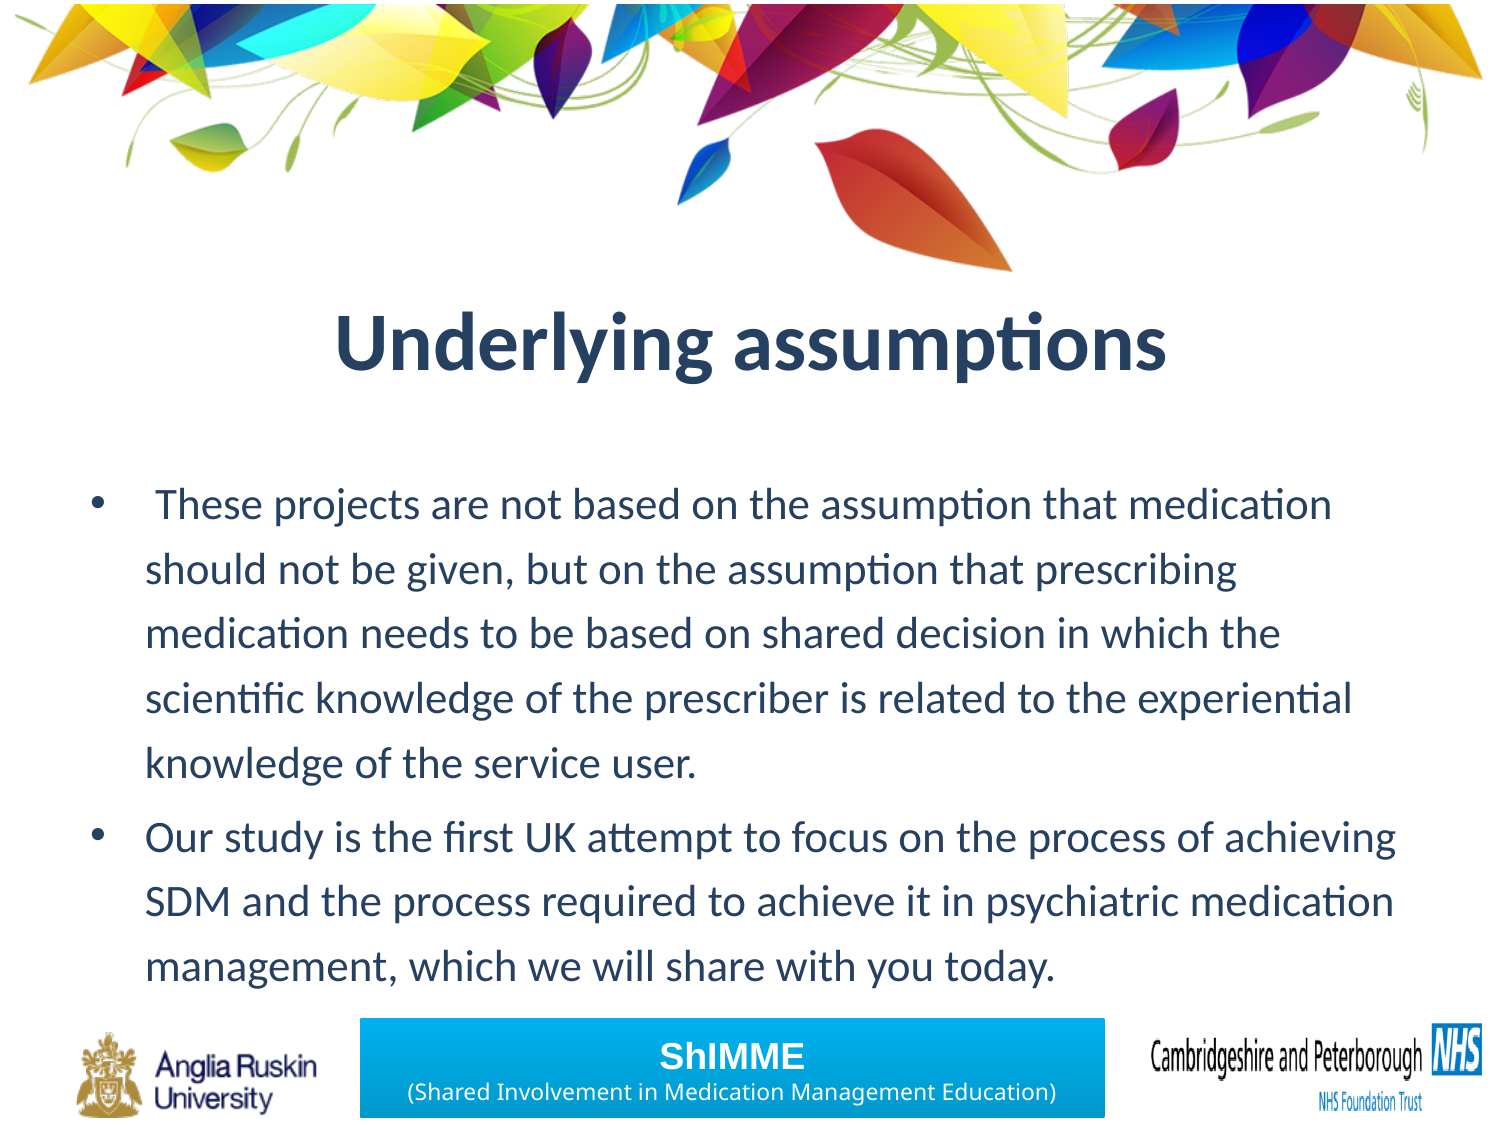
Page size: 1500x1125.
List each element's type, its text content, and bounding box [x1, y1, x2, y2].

title Underlying assumptions [76, 243, 1427, 431]
picture [660, 4, 667, 23]
picture [76, 1018, 334, 1118]
picture [1151, 1023, 1482, 1111]
picture [0, 4, 1500, 279]
list These projects are not based on the assumption that medication should not be given, but on the assumption that prescribing medication needs to be based on shared decision in which the scientific knowledge of the prescriber is related to the experiential knowledge of the service user. Our study is the first UK attempt to focus on the process of achieving SDM and the process required to achieve it in psychiatric medication management, which we will share with you today. [75, 456, 1425, 1005]
